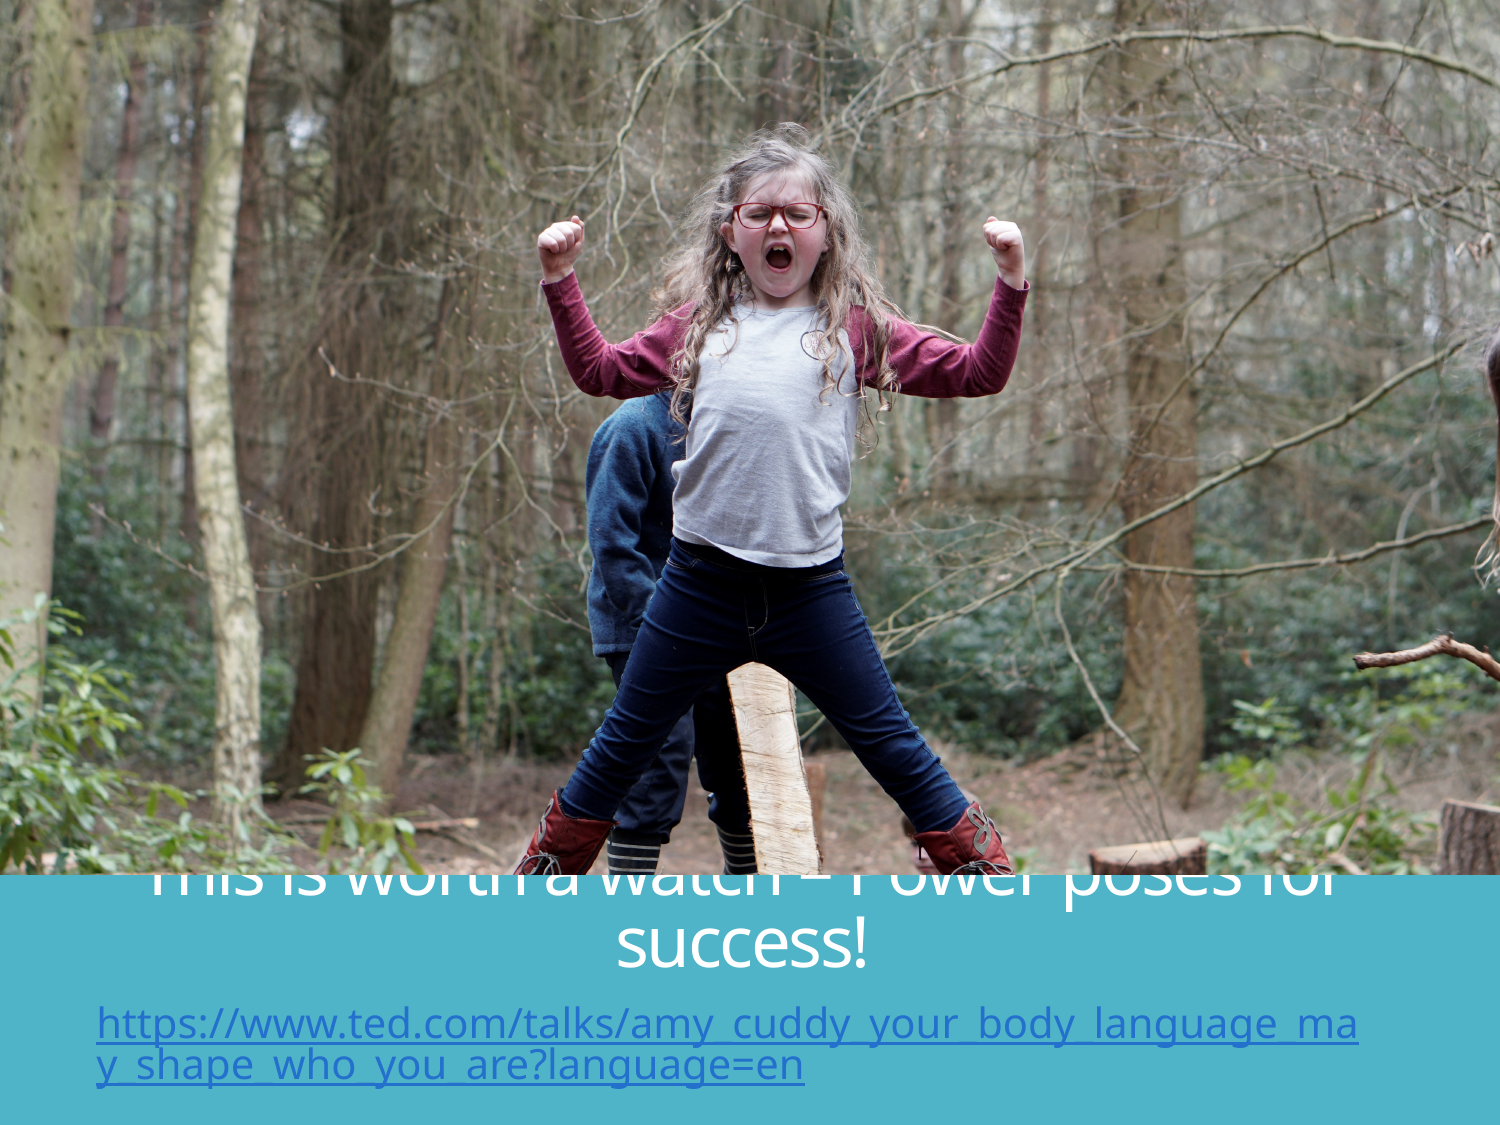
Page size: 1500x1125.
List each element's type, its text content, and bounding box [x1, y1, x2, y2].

list https://www.ted.com/talks/amy_cuddy_your_body_language_may_shape_who_you_are?language=en [81, 989, 1391, 1111]
picture [0, 0, 1500, 875]
title This is worth a watch – Power poses for success! [79, 888, 1407, 990]
